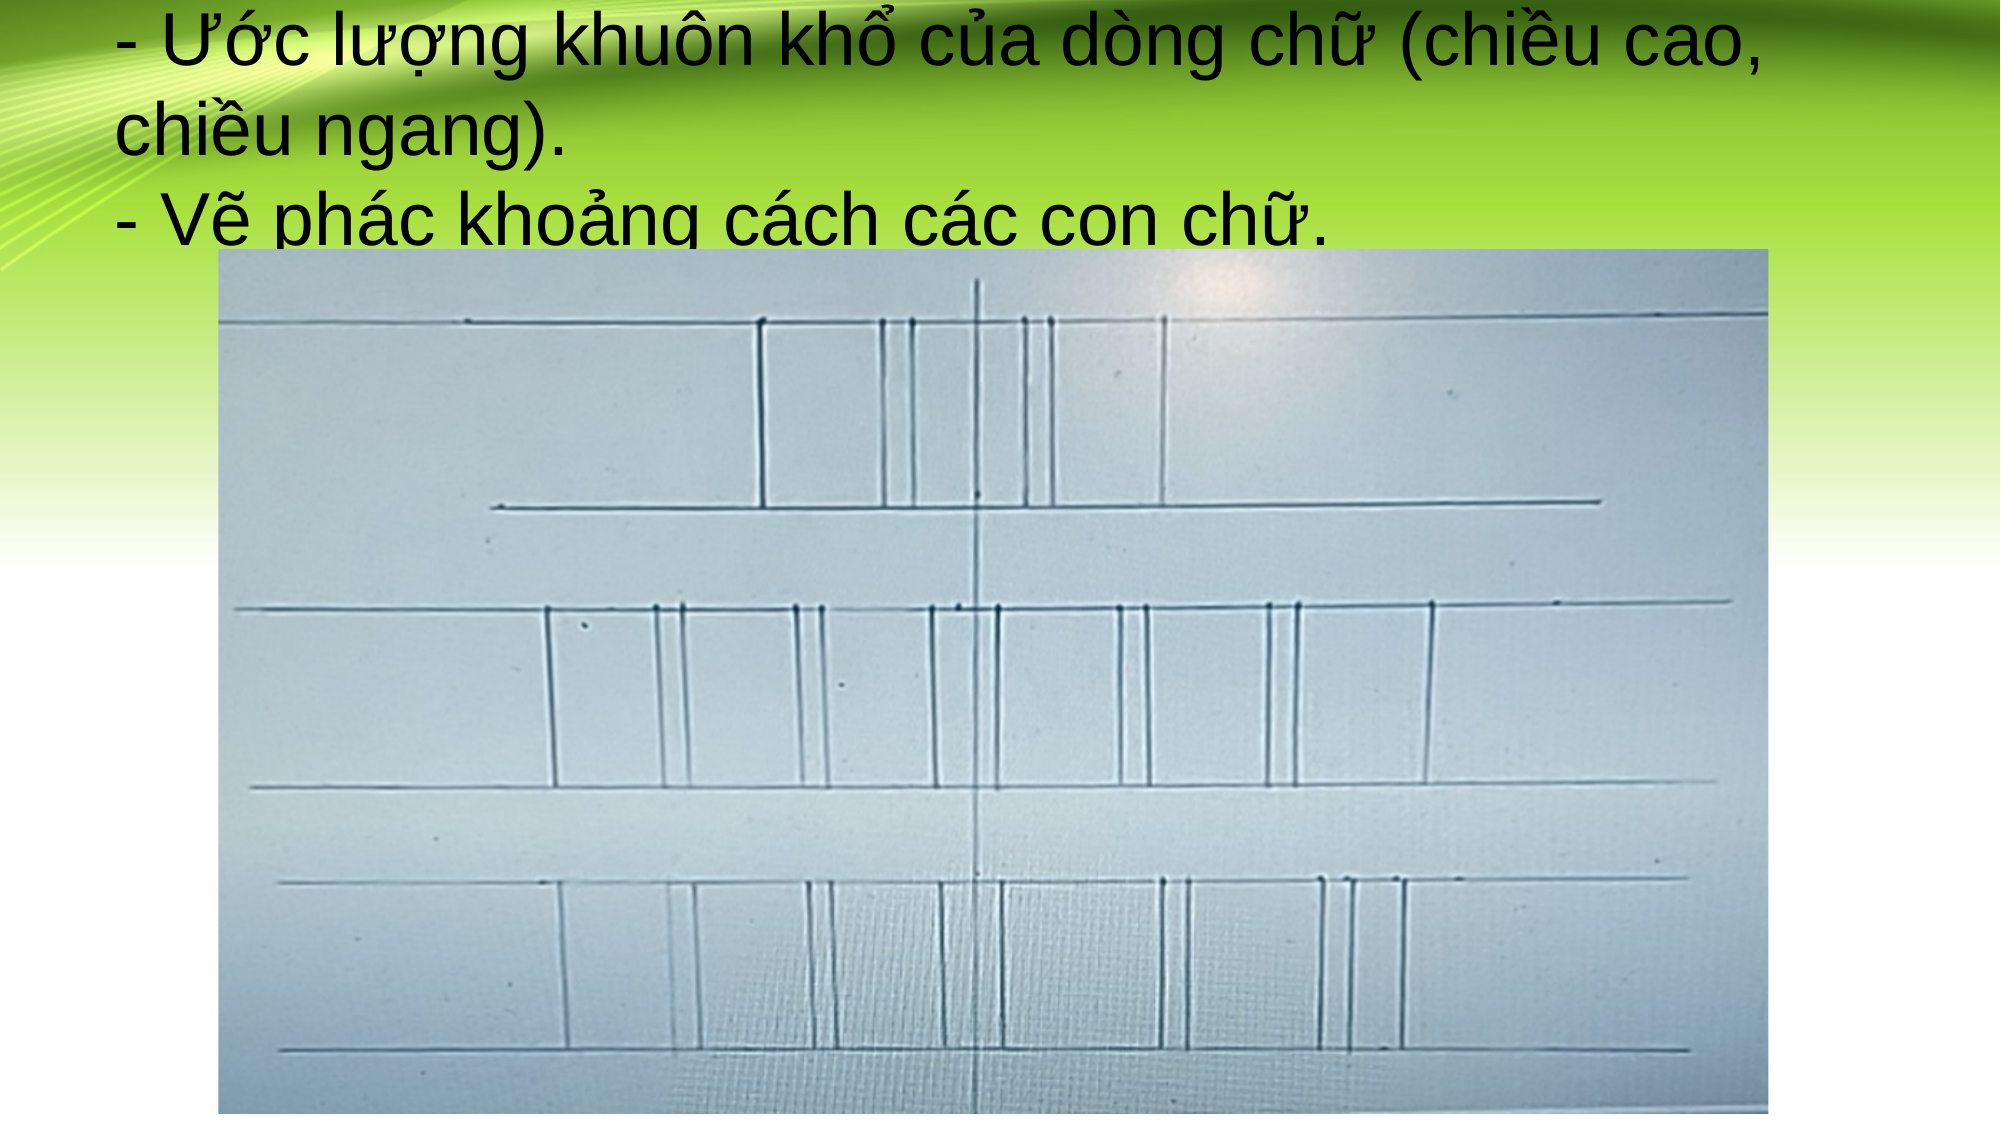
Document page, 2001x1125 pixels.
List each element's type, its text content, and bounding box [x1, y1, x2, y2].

title - Ước lượng khuôn khổ của dòng chữ (chiều cao, chiều ngang). - Vẽ phác khoảng cách các con chữ. [99, 26, 1901, 224]
picture [0, 0, 2000, 1125]
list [218, 249, 1769, 1115]
